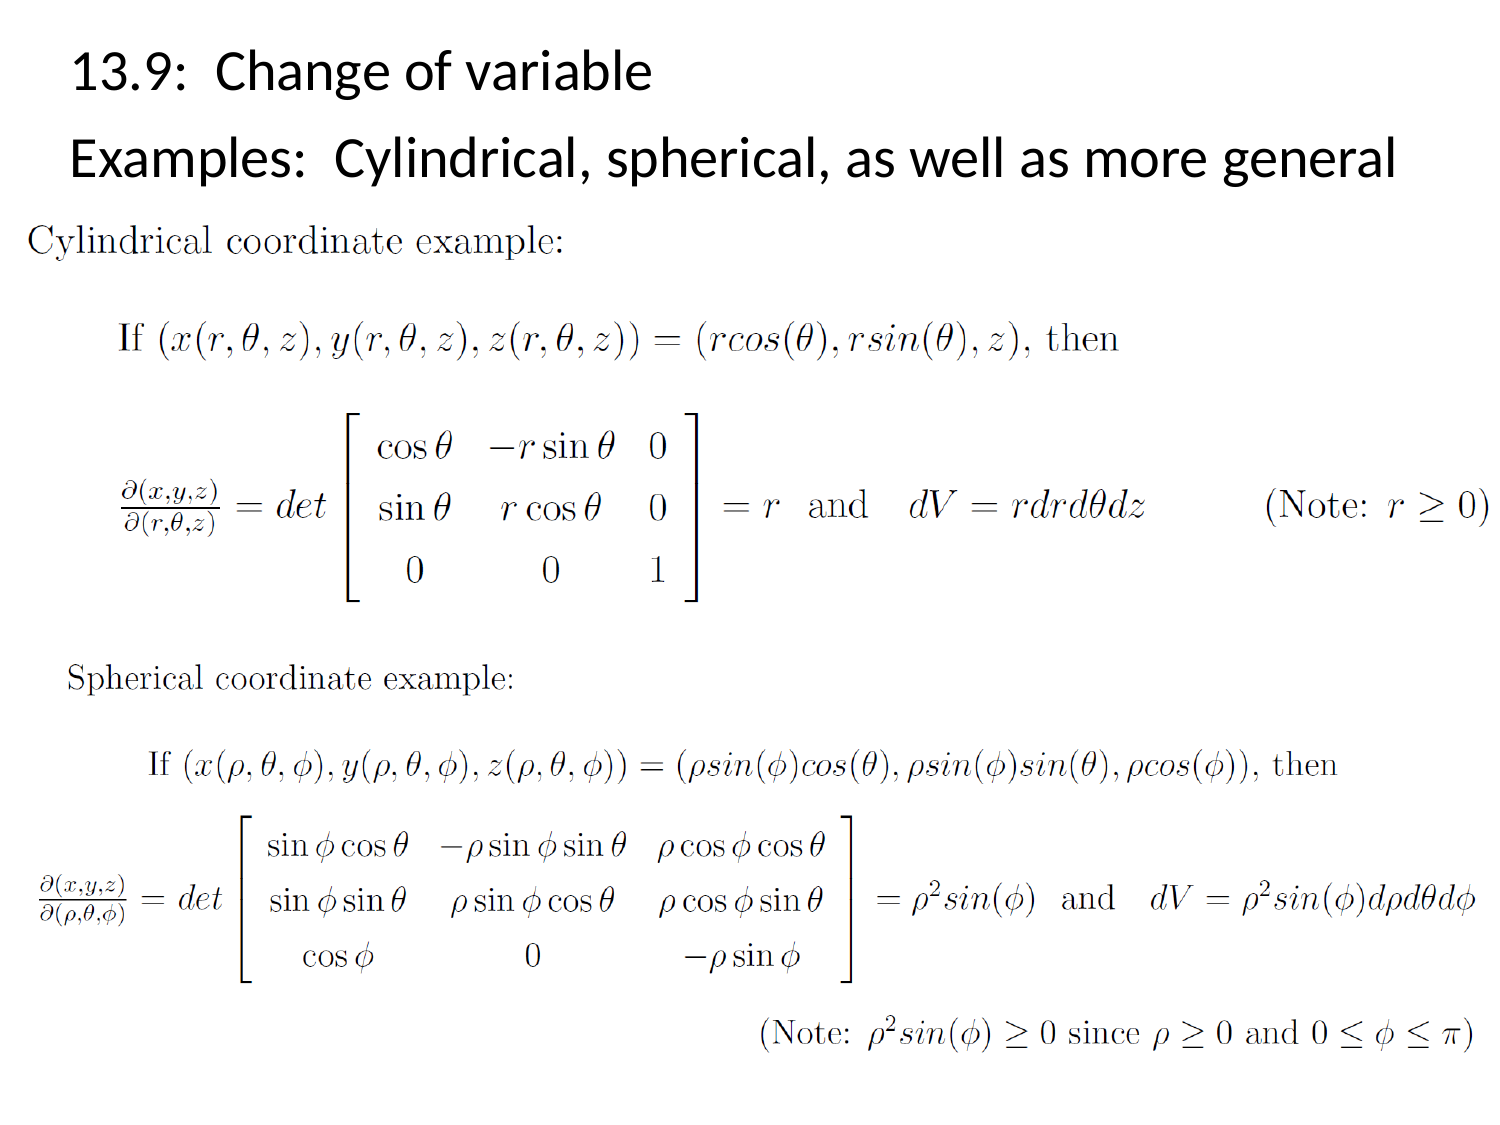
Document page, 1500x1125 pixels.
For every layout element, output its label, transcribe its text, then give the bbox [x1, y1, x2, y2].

text_box 13.9: Change of variable Examples: Cylindrical, spherical, as well as more general [55, 24, 1467, 197]
picture [0, 206, 1500, 634]
picture [0, 649, 1481, 1067]
